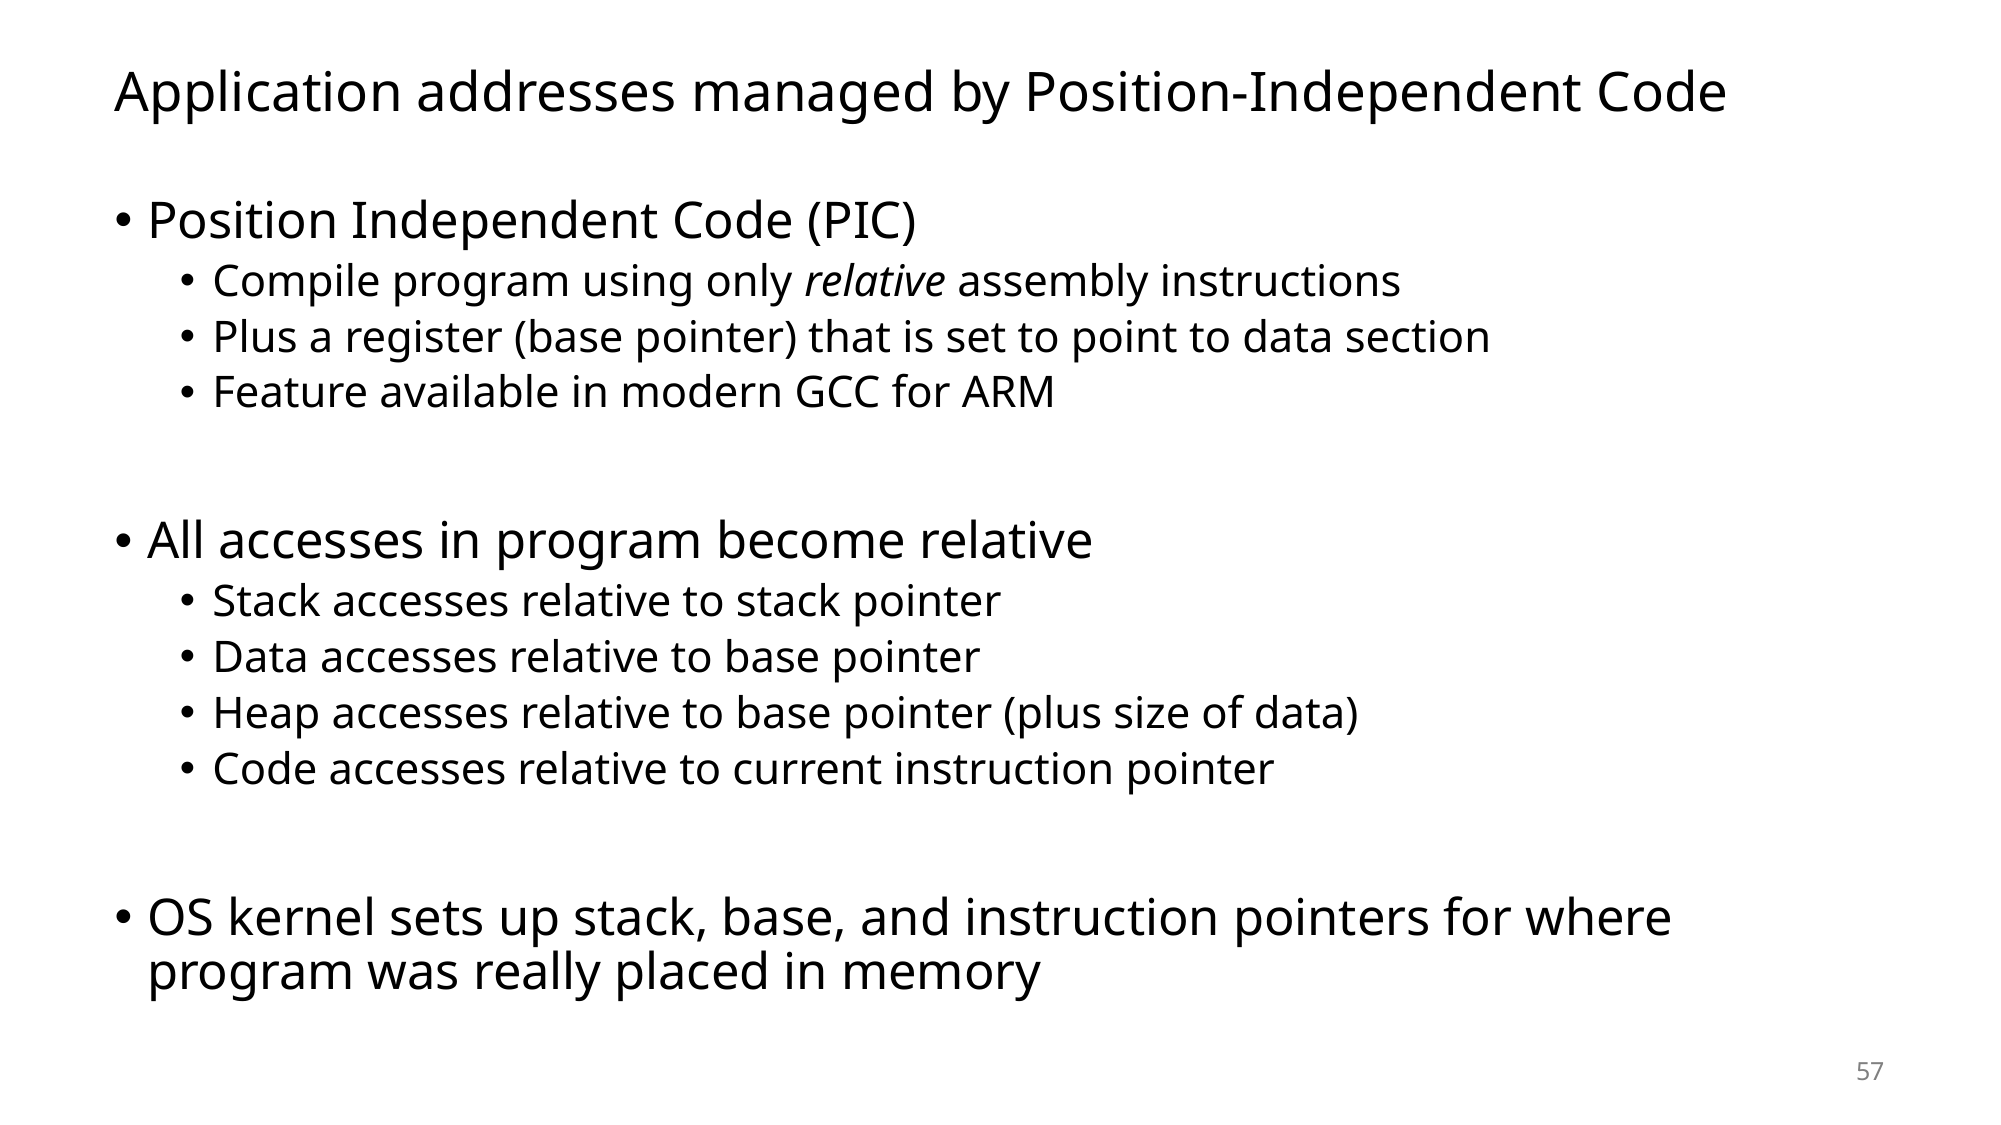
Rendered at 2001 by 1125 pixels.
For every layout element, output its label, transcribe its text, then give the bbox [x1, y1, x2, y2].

title Application addresses managed by Position-Independent Code [99, 37, 1900, 150]
slide_number 57 [1749, 1042, 1900, 1103]
list Position Independent Code (PIC) Compile program using only relative assembly instructions Plus a register (base pointer) that is set to point to data section Feature available in modern GCC for ARM All accesses in program become relative Stack accesses relative to stack pointer Data accesses relative to base pointer Heap accesses relative to base pointer (plus size of data) Code accesses relative to current instruction pointer OS kernel sets up stack, base, and instruction pointers for where program was really placed in memory [99, 187, 1900, 1013]
